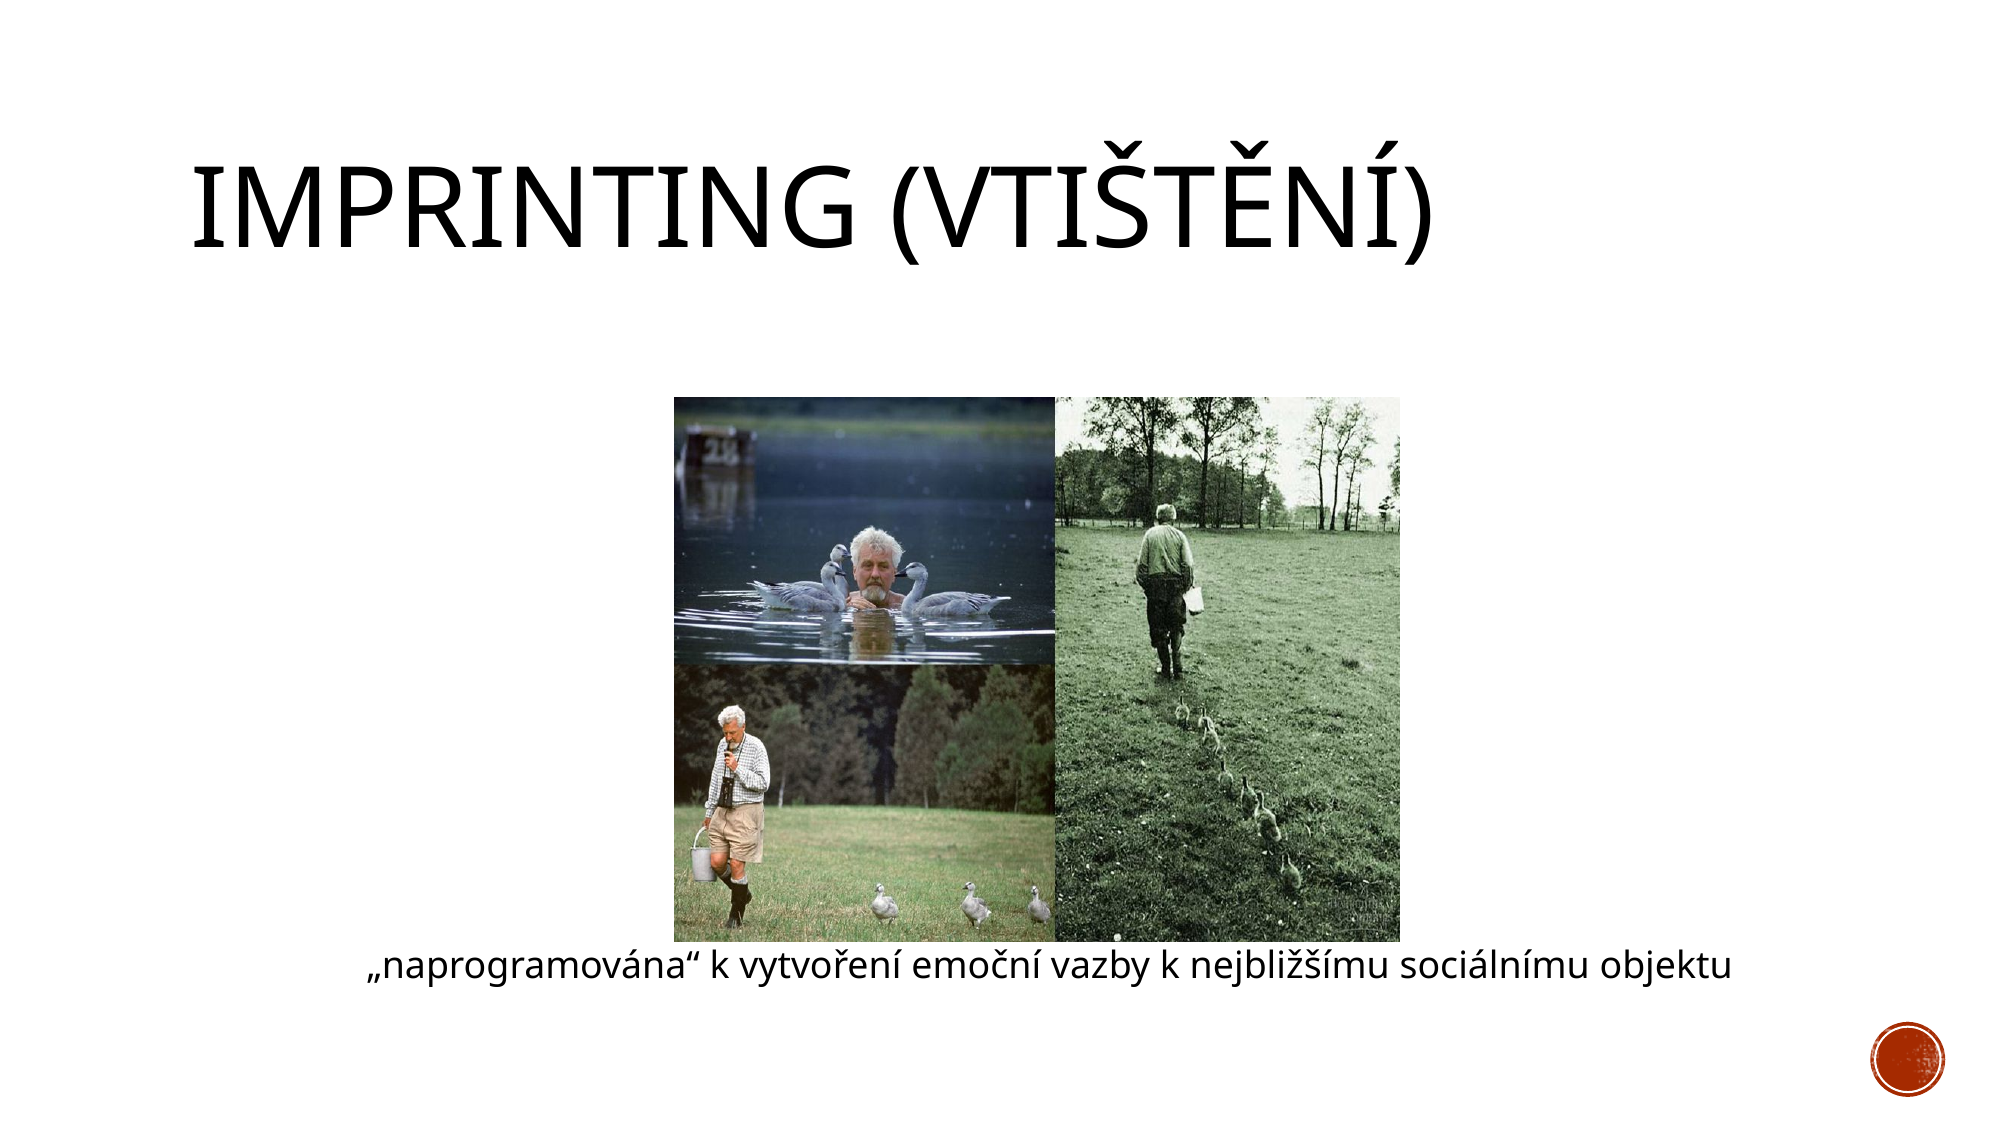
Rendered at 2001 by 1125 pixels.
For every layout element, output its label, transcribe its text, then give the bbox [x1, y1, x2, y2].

text_box „naprogramována“ k vytvoření emoční vazby k nejbližšímu sociálnímu objektu [351, 933, 2000, 994]
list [675, 400, 1400, 941]
title Imprinting (vtištění) [175, 79, 1826, 344]
